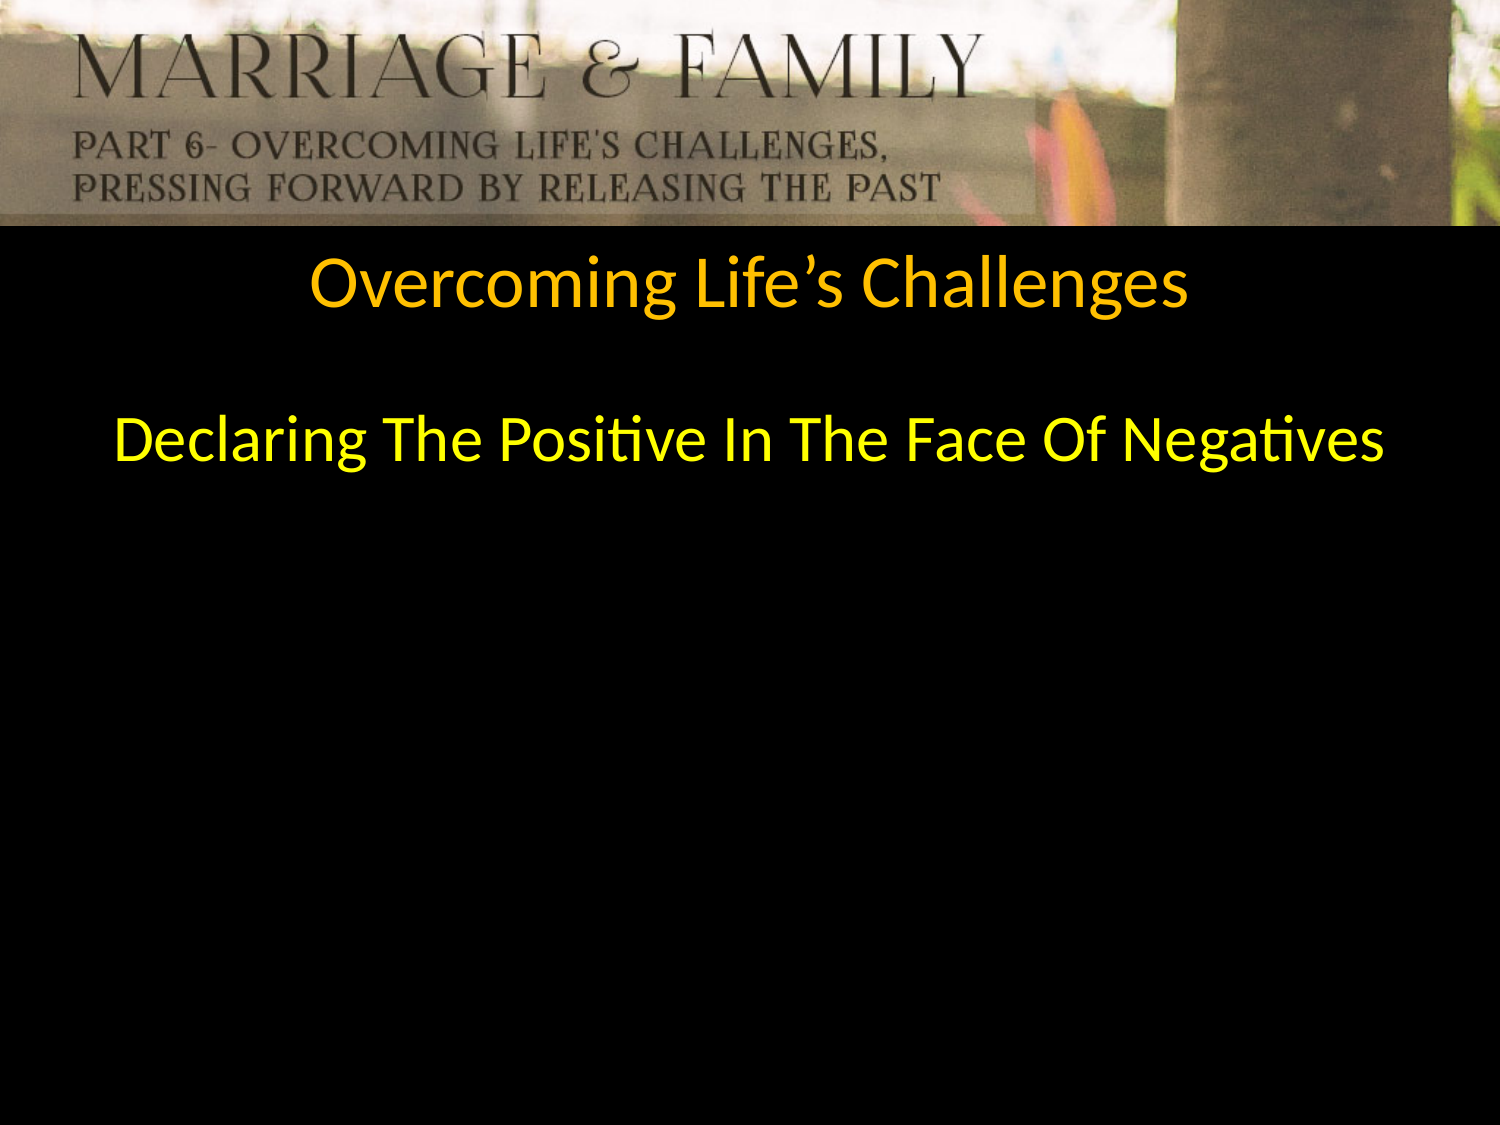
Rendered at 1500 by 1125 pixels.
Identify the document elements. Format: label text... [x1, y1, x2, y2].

text_box Declaring The Positive In The Face Of Negatives [0, 387, 1500, 483]
text_box Overcoming Life’s Challenges [0, 224, 1500, 330]
picture [0, 0, 1500, 224]
